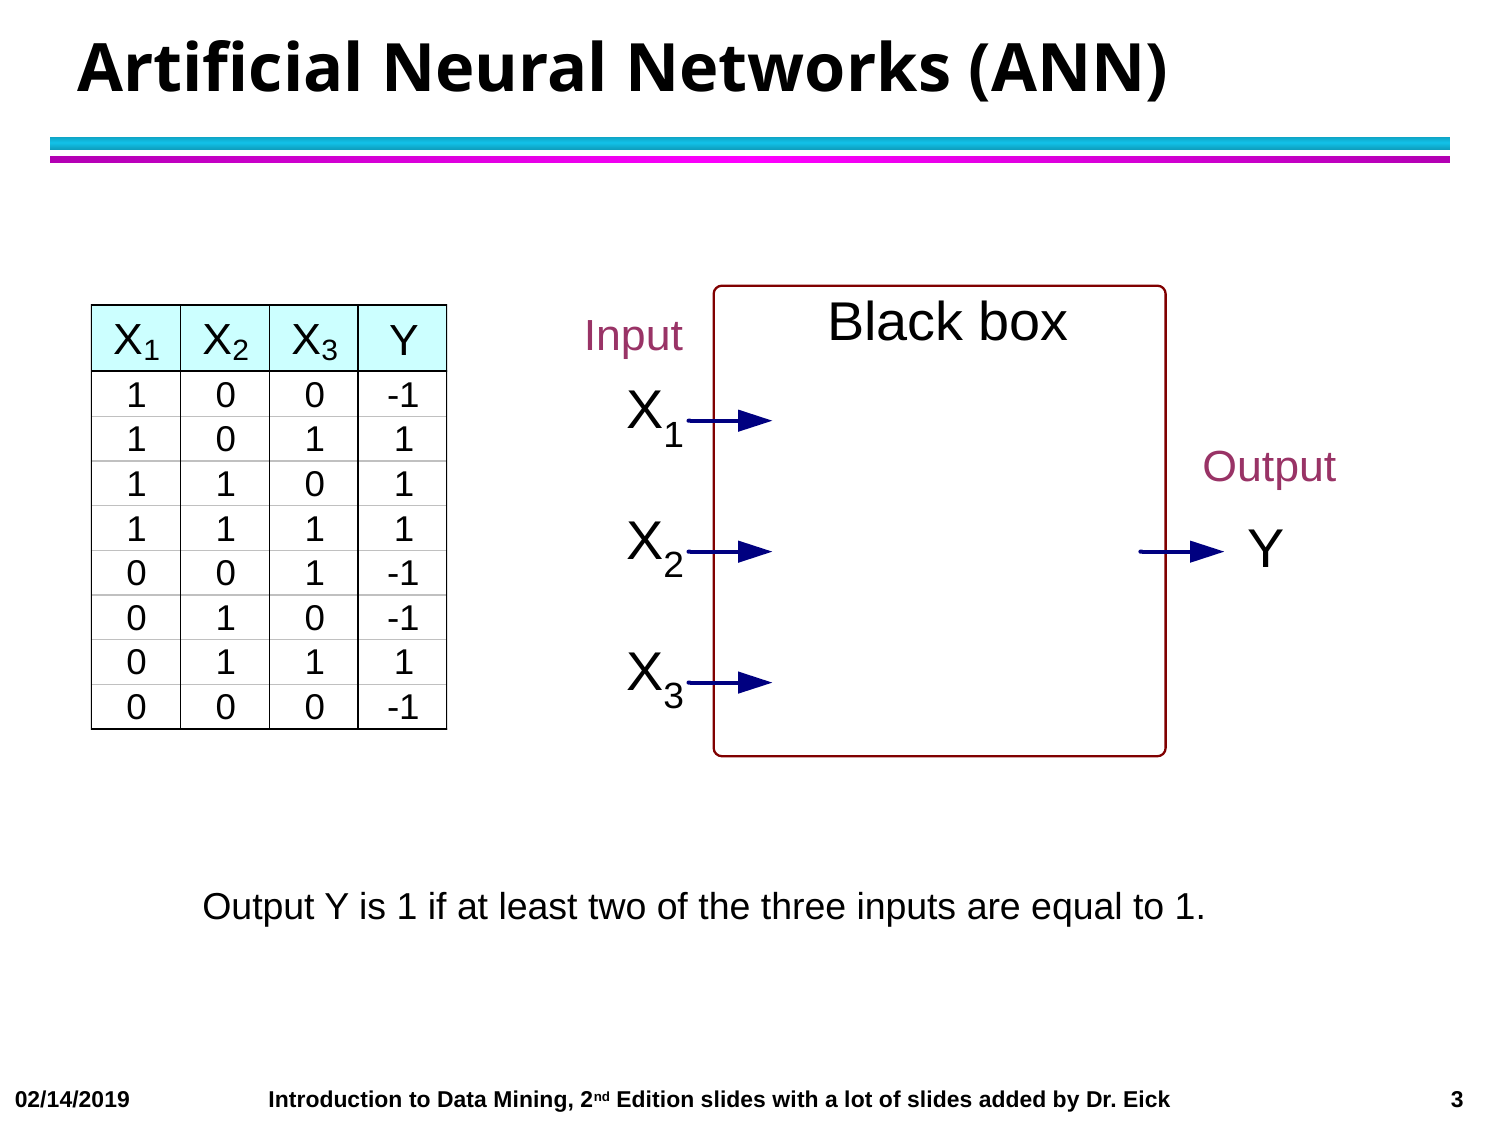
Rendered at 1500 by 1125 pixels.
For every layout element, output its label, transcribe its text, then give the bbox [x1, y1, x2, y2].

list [87, 199, 1413, 775]
title Artificial Neural Networks (ANN) [62, 24, 1421, 113]
text_box Output Y is 1 if at least two of the three inputs are equal to 1. [187, 874, 1288, 935]
